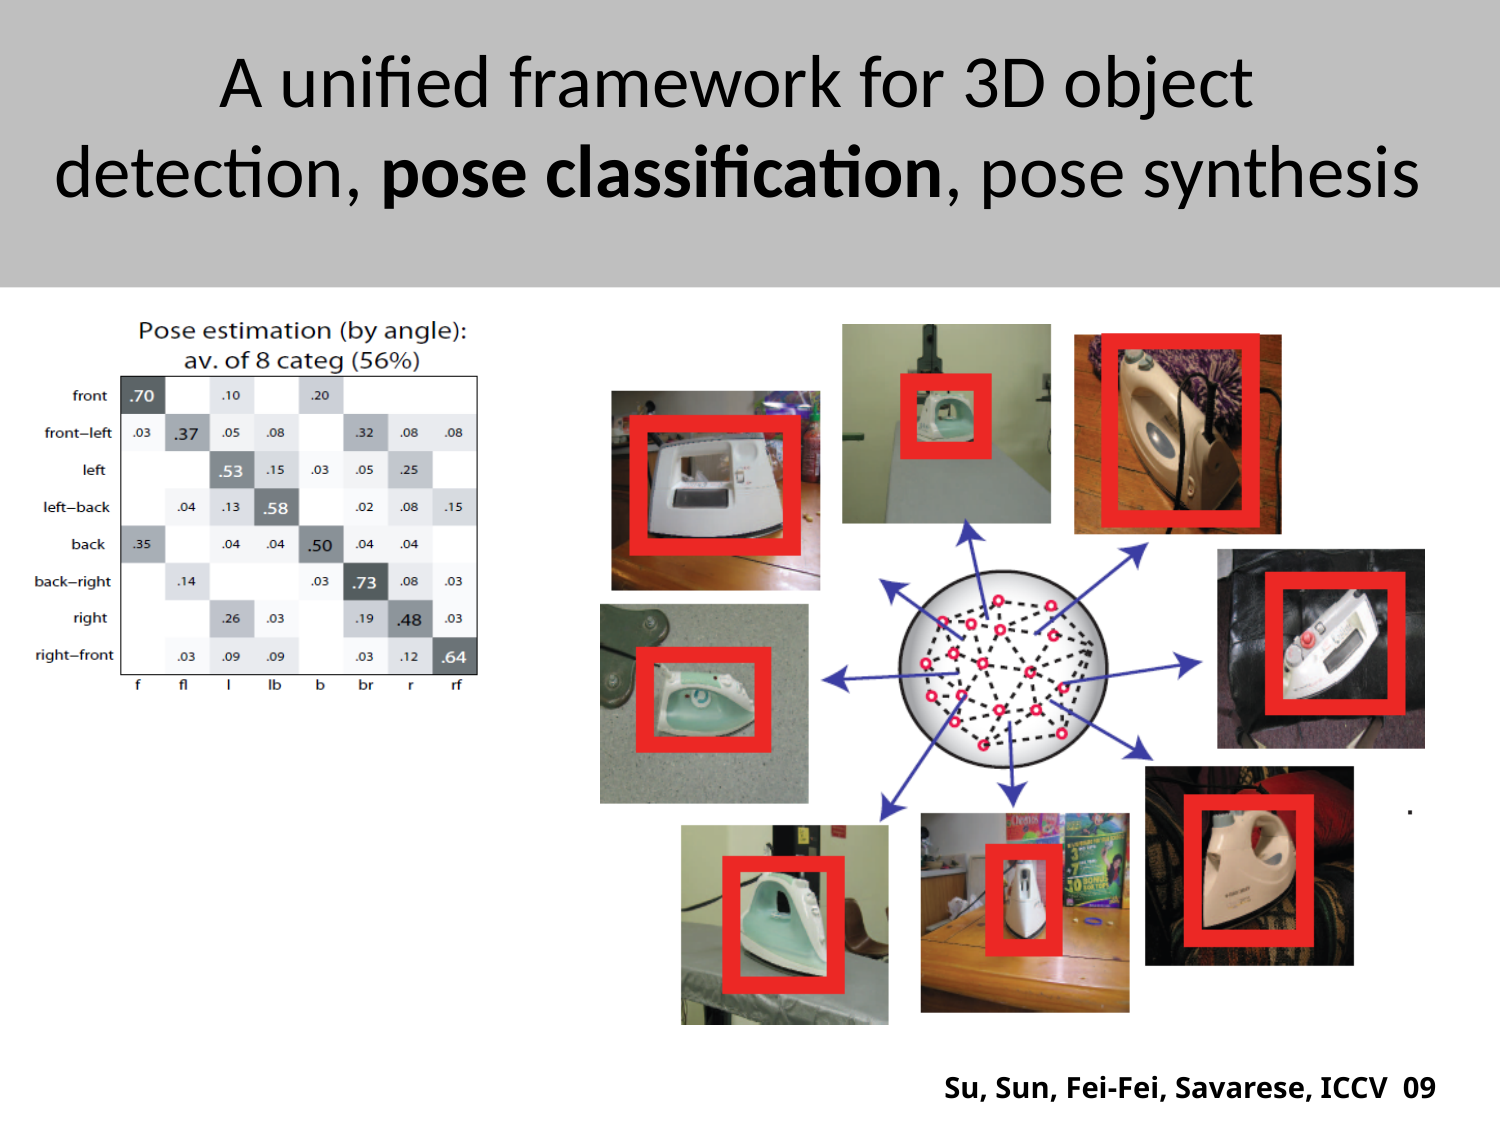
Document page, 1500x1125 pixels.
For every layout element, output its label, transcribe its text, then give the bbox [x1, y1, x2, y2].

text_box [0, 0, 1500, 288]
text_box [1215, 152, 1246, 213]
text_box Su, Sun, Fei-Fei, Savarese, ICCV 09 [929, 1041, 1452, 1112]
picture [24, 318, 488, 701]
text_box [1254, 137, 1285, 198]
text_box A unified framework for 3D object detection, pose classification, pose synthesis [37, 24, 1438, 300]
picture [599, 324, 1426, 1026]
